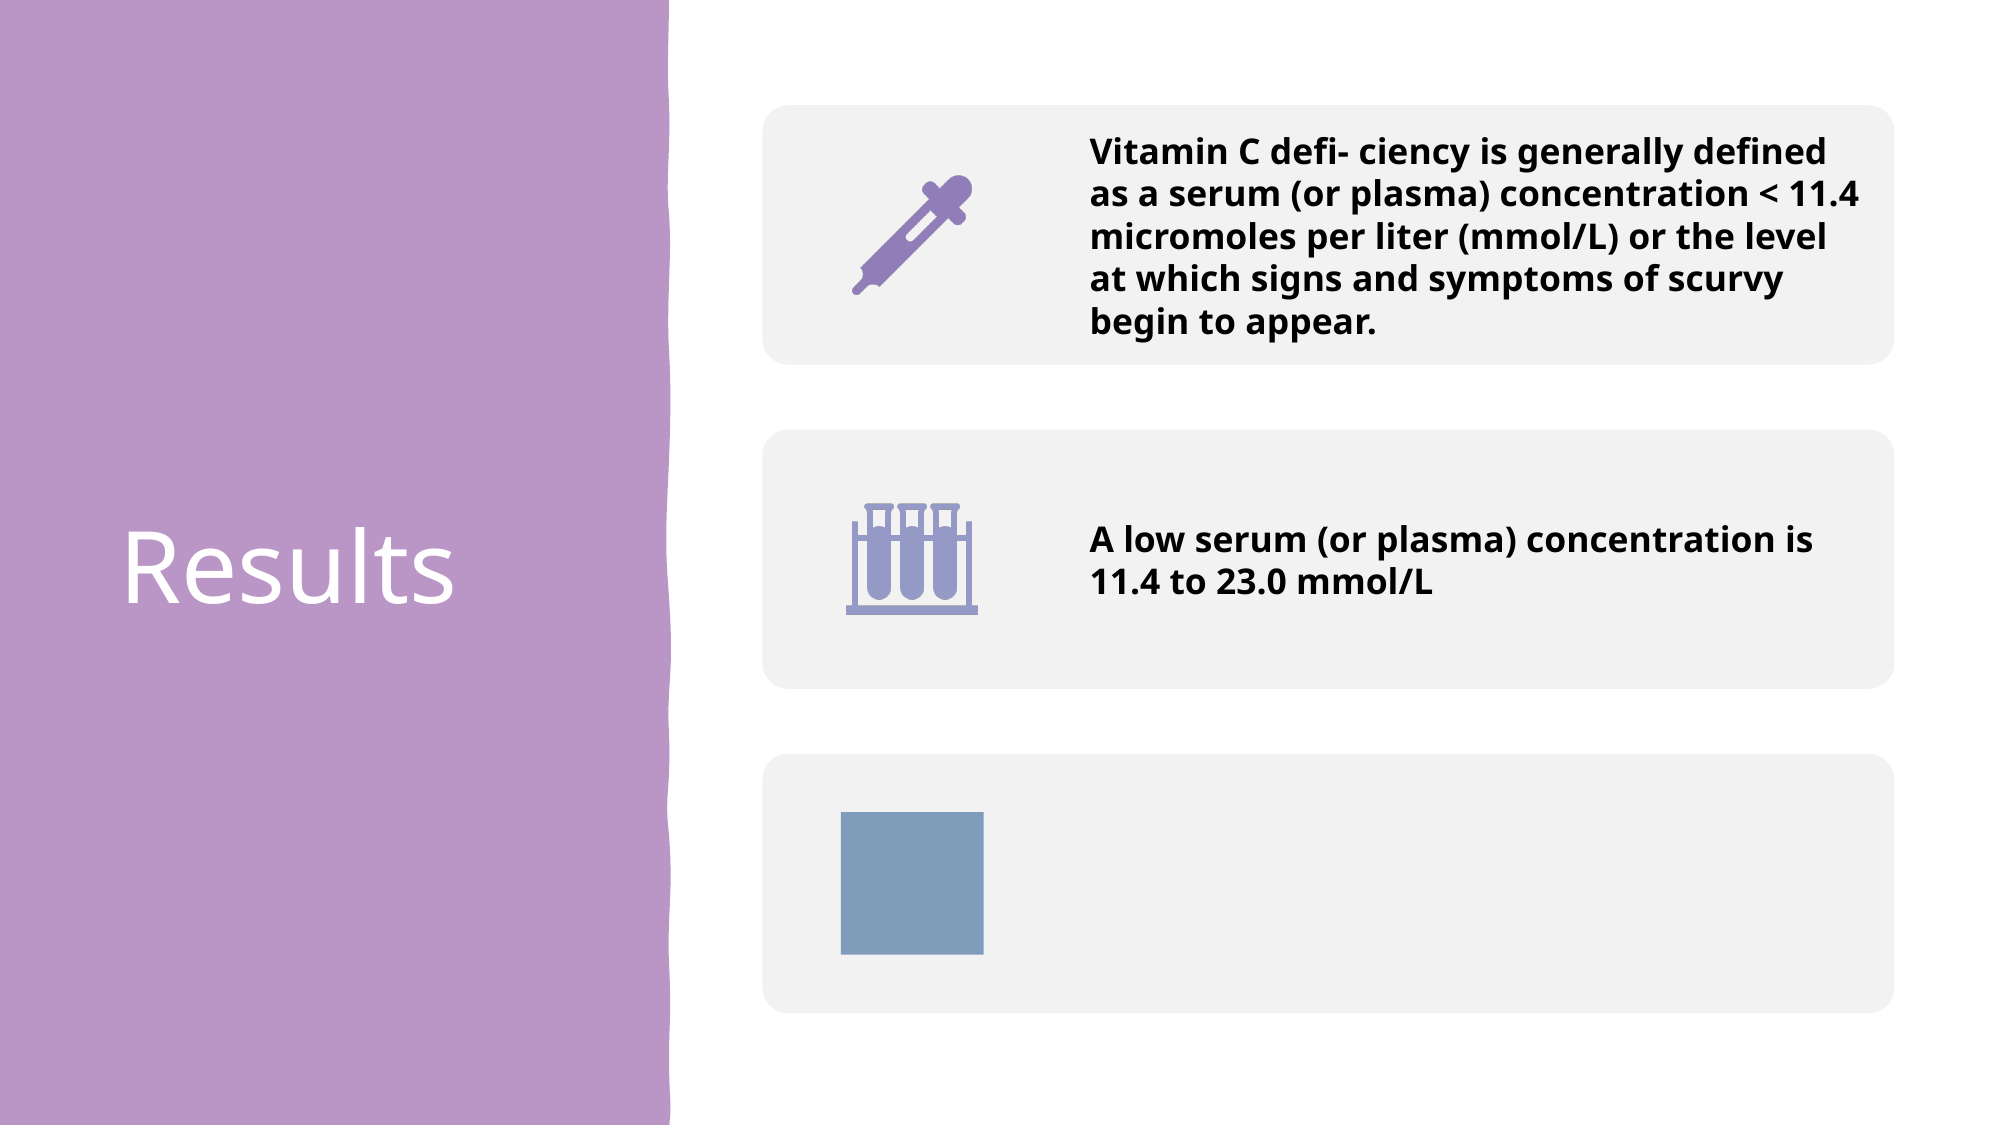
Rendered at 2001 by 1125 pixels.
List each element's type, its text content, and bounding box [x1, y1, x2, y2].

text_box [668, 0, 2000, 1125]
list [762, 105, 1895, 1014]
title Results [104, 105, 614, 1021]
text_box [0, 0, 673, 1125]
